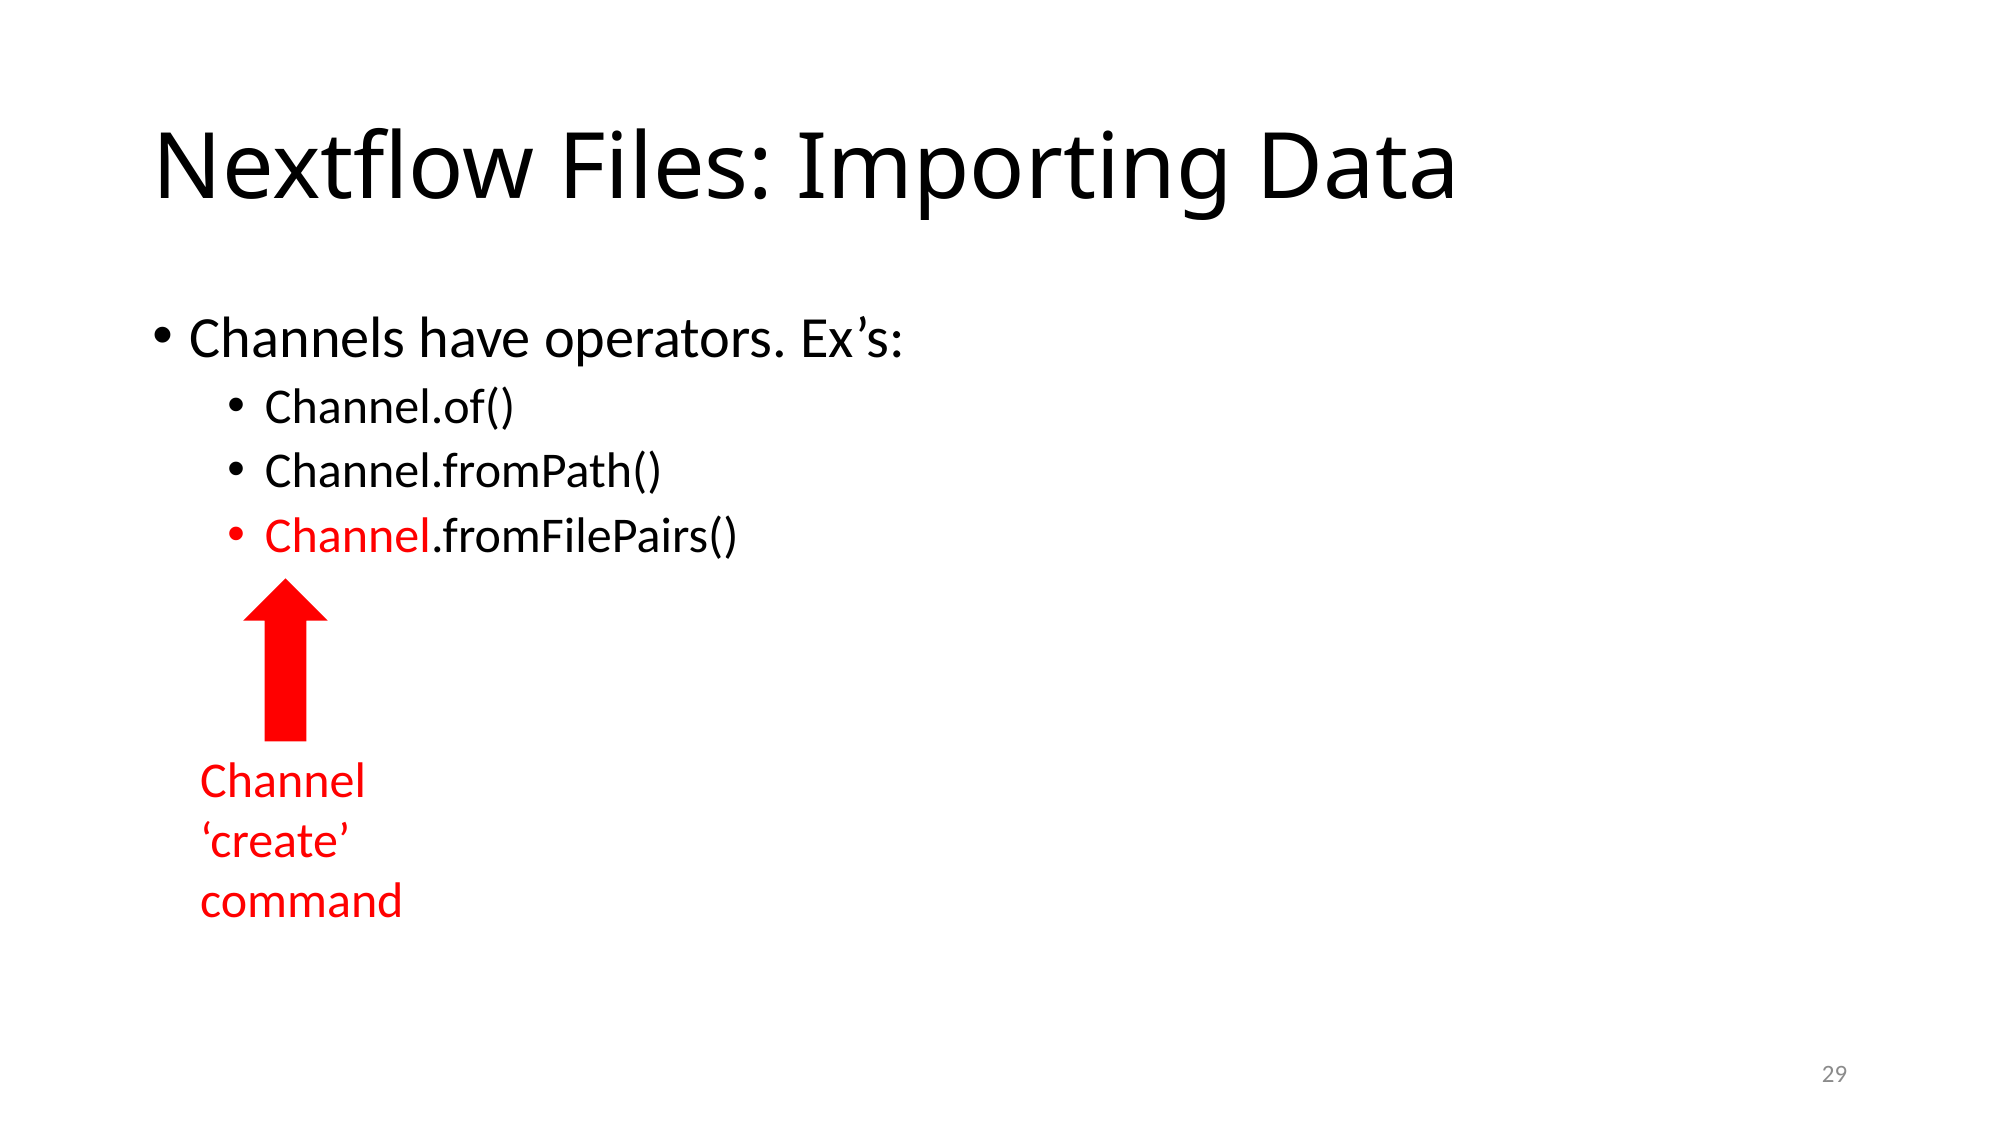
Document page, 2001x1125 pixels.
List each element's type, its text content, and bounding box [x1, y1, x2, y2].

text_box Channel ‘create’ command [185, 740, 465, 936]
slide_number 29 [1412, 1042, 1863, 1103]
list Channels have operators. Ex’s: Channel.of() Channel.fromPath() Channel.fromFilePairs() [137, 299, 1020, 600]
text_box [243, 578, 328, 742]
title Nextflow Files: Importing Data [137, 59, 1863, 278]
